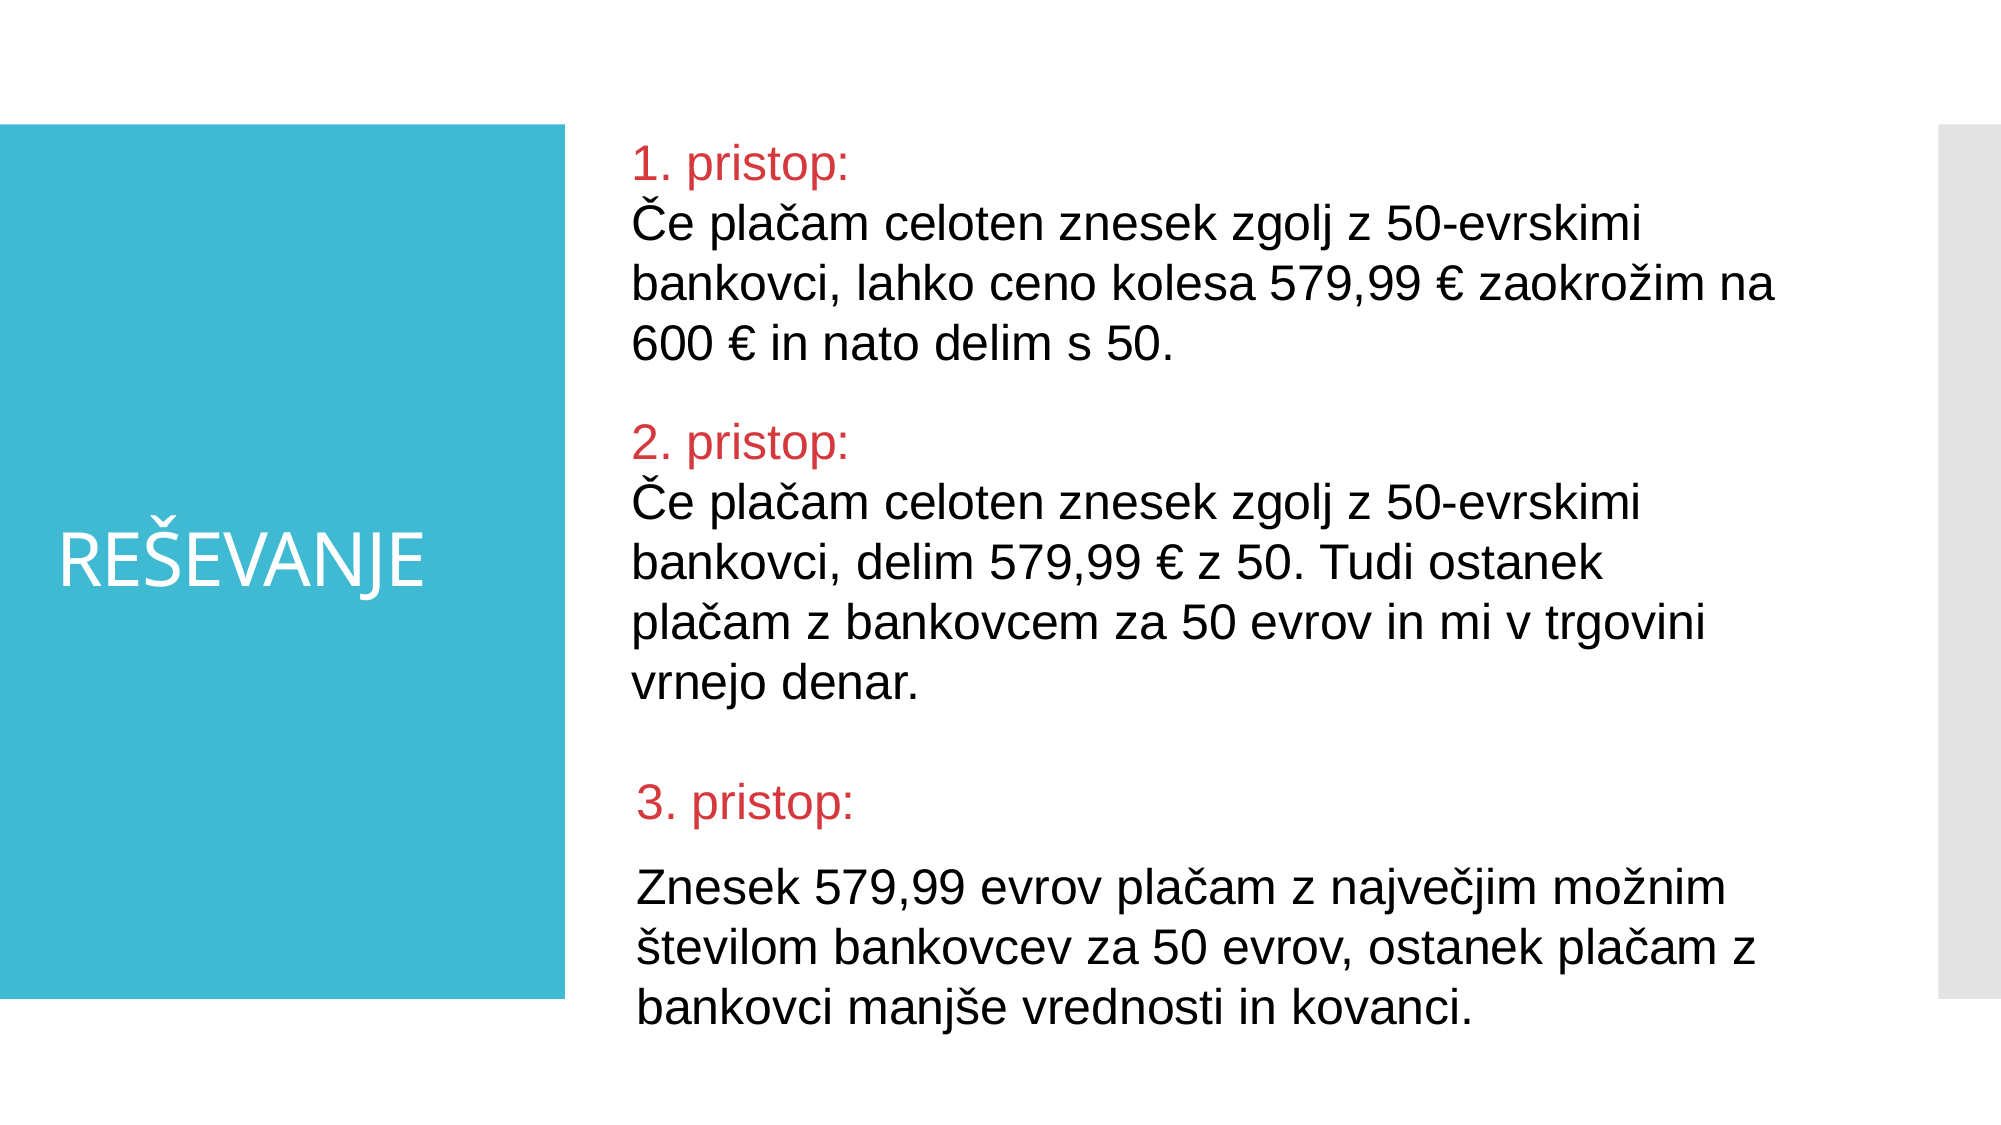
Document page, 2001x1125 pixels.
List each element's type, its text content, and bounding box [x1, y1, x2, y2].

text_box 1. pristop: Če plačam celoten znesek zgolj z 50-evrskimi bankovci, lahko ceno kolesa 579,99 € zaokrožim na 600 € in nato delim s 50. [616, 122, 1850, 423]
text_box 2. pristop: Če plačam celoten znesek zgolj z 50-evrskimi bankovci, delim 579,99 € z 50. Tudi ostanek plačam z bankovcem za 50 evrov in mi v trgovini vrnejo denar. [616, 402, 1791, 718]
title REŠEVANJE [41, 184, 525, 940]
list 3. pristop: Znesek 579,99 evrov plačam z največjim možnim številom bankovcev za 50 evrov, ostanek plačam z bankovci manjše vrednosti in kovanci. [621, 761, 1822, 1042]
